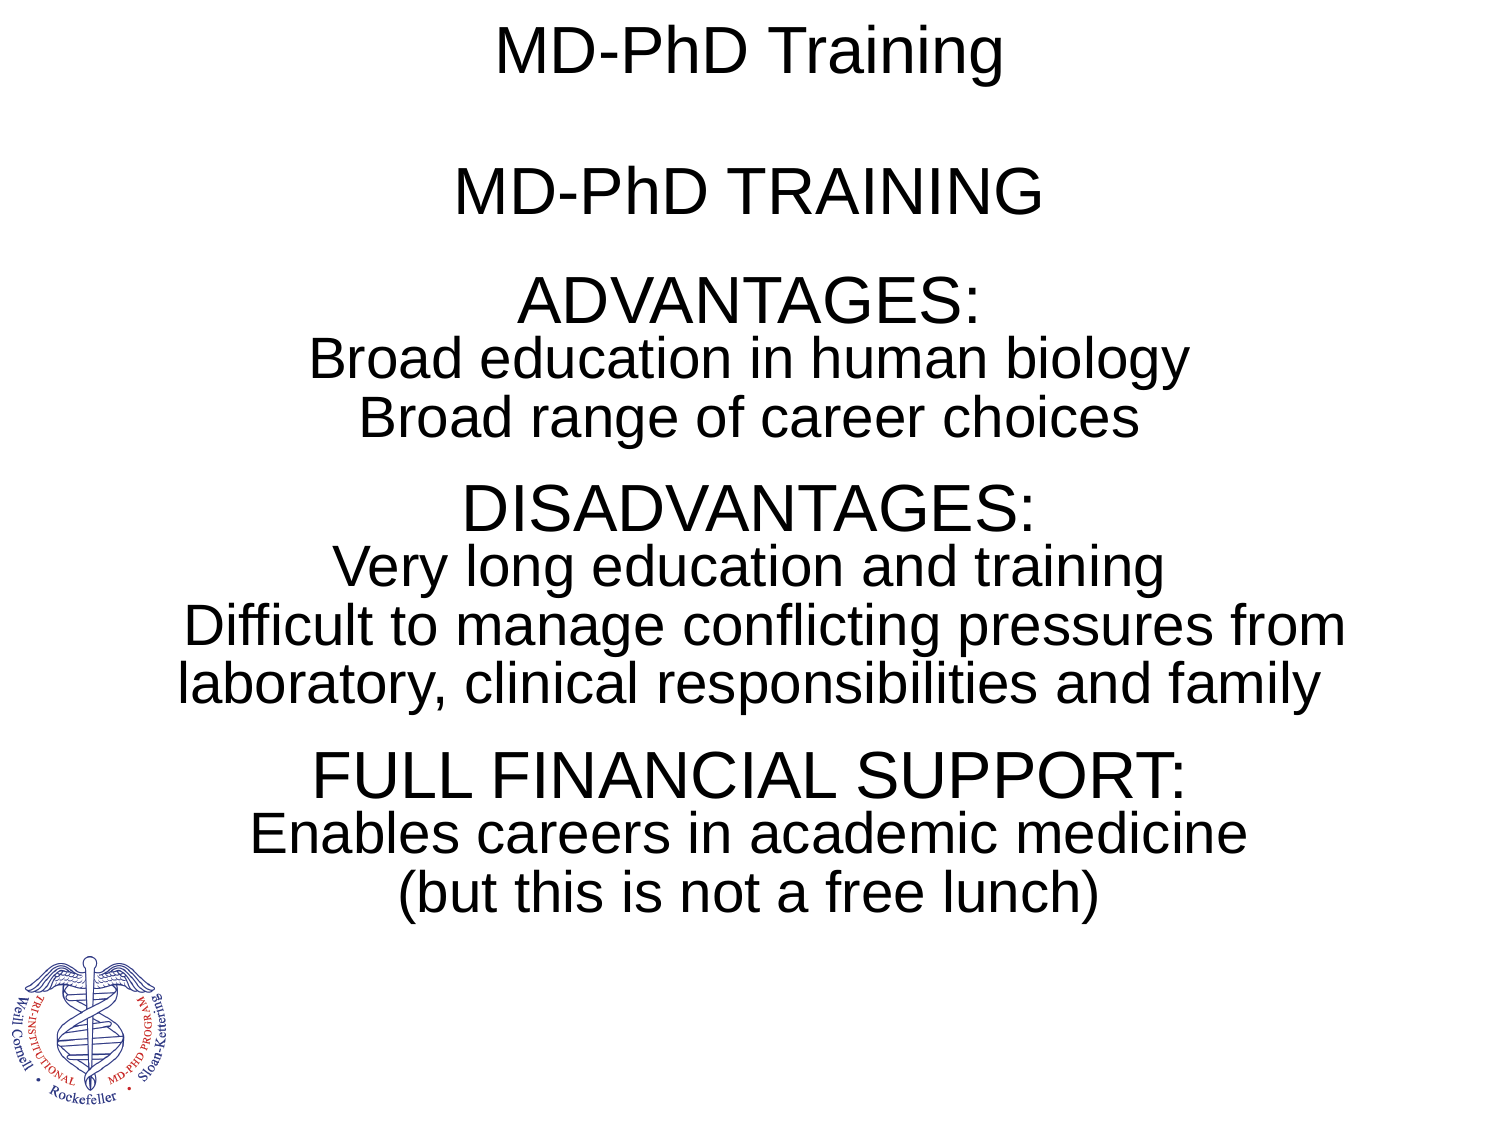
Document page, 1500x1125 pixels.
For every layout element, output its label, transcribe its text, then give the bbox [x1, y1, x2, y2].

text_box MD-PhD Training [0, 0, 1500, 95]
picture [12, 956, 166, 1125]
text_box MD-PhD TRAINING ADVANTAGES: DISADVANTAGES: FULL FINANCIAL SUPPORT: [0, 137, 1500, 324]
text_box MD-PhD TRAINING ADVANTAGES: DISADVANTAGES: FULL FINANCIAL SUPPORT: [0, 457, 1500, 532]
text_box Enables careers in academic medicine (but this is not a free lunch) [0, 799, 1500, 932]
text_box Broad education in human biology Broad range of career choices [0, 324, 1500, 457]
text_box MD-PhD TRAINING ADVANTAGES: DISADVANTAGES: FULL FINANCIAL SUPPORT: [0, 723, 1500, 799]
text_box Very long education and training Difficult to manage conflicting pressures from laboratory, clinical responsibilities and family [0, 532, 1500, 723]
